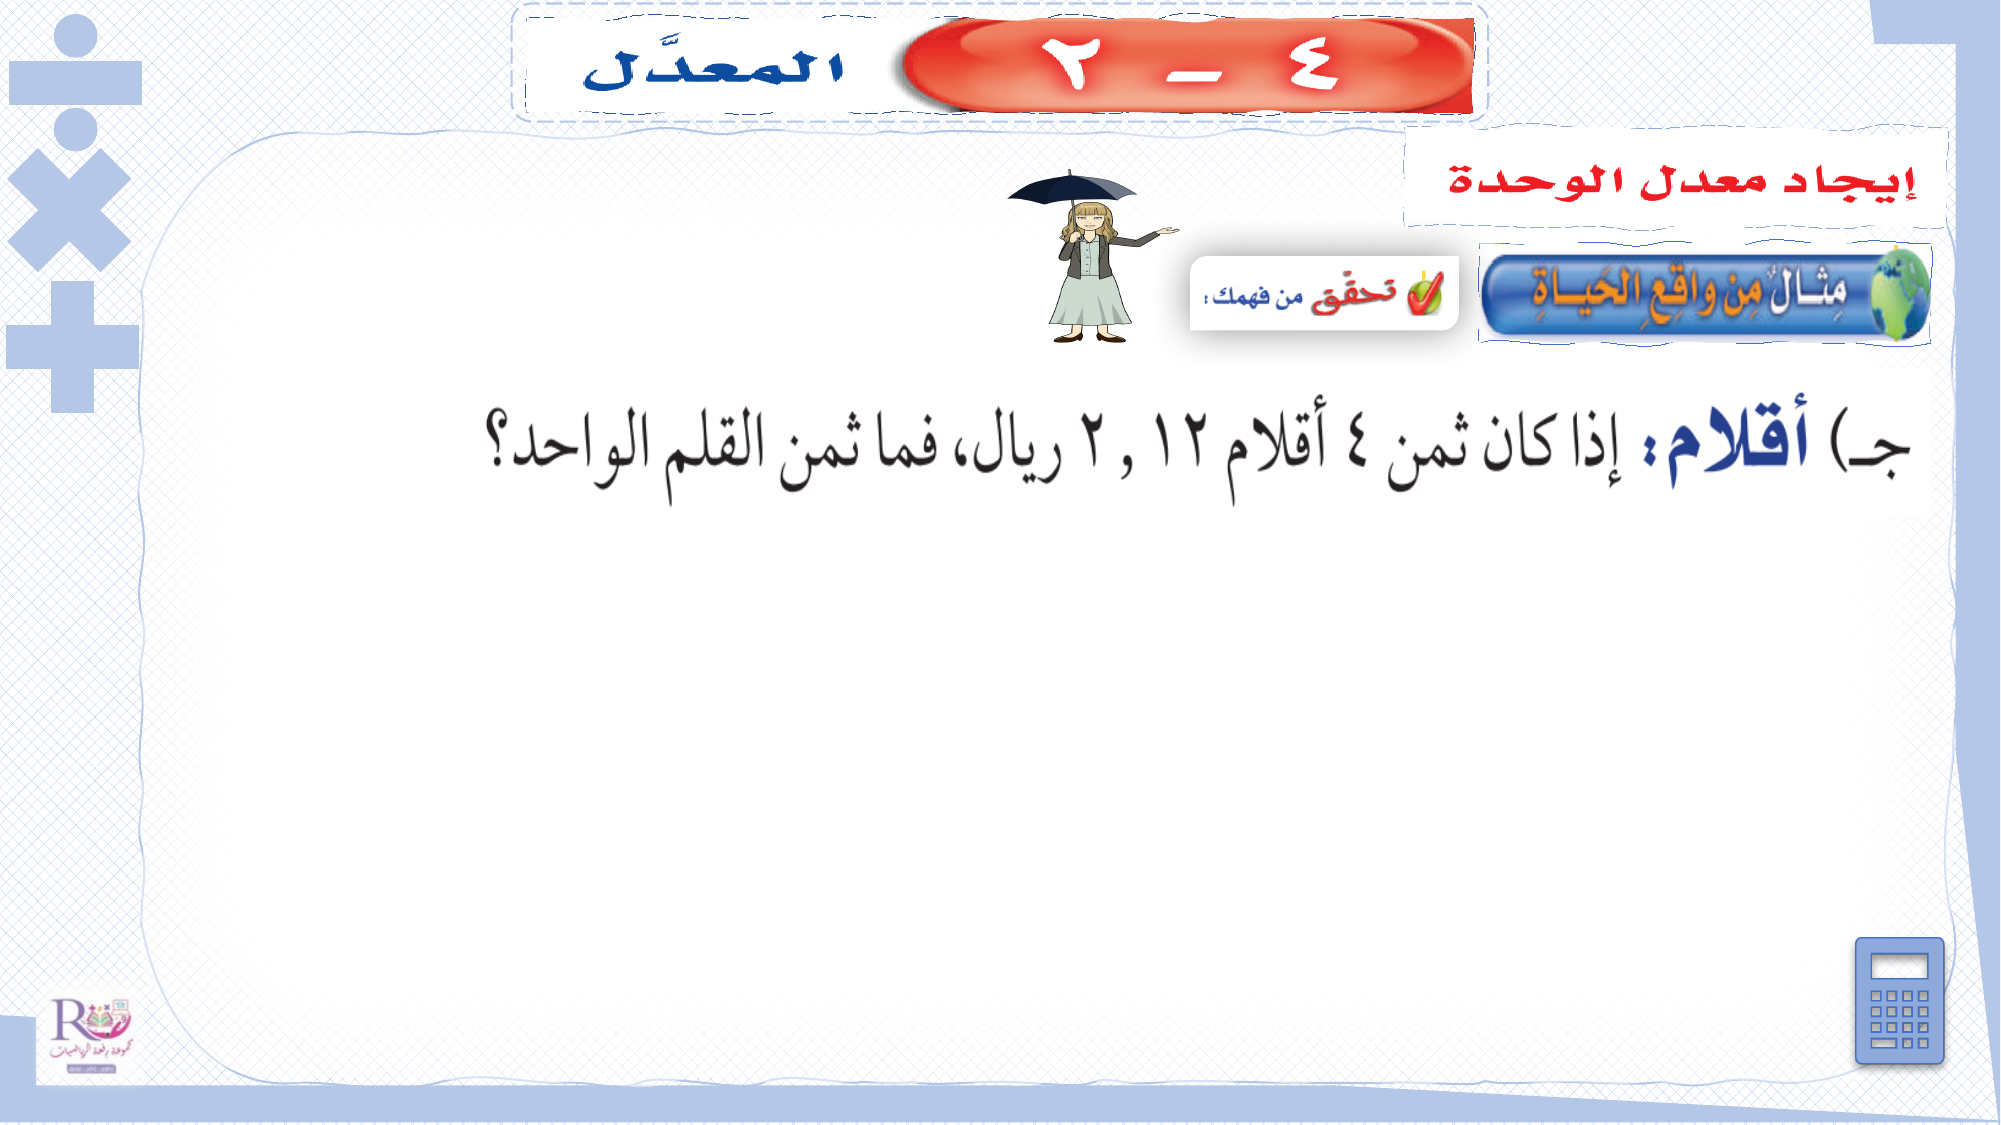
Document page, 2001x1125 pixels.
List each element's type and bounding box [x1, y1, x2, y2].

picture [1404, 127, 1948, 227]
picture [999, 166, 1181, 343]
picture [1197, 263, 1452, 324]
picture [1479, 243, 1931, 343]
picture [526, 18, 1474, 113]
picture [471, 368, 1931, 517]
picture [54, 994, 129, 1069]
picture [1824, 925, 1975, 1076]
